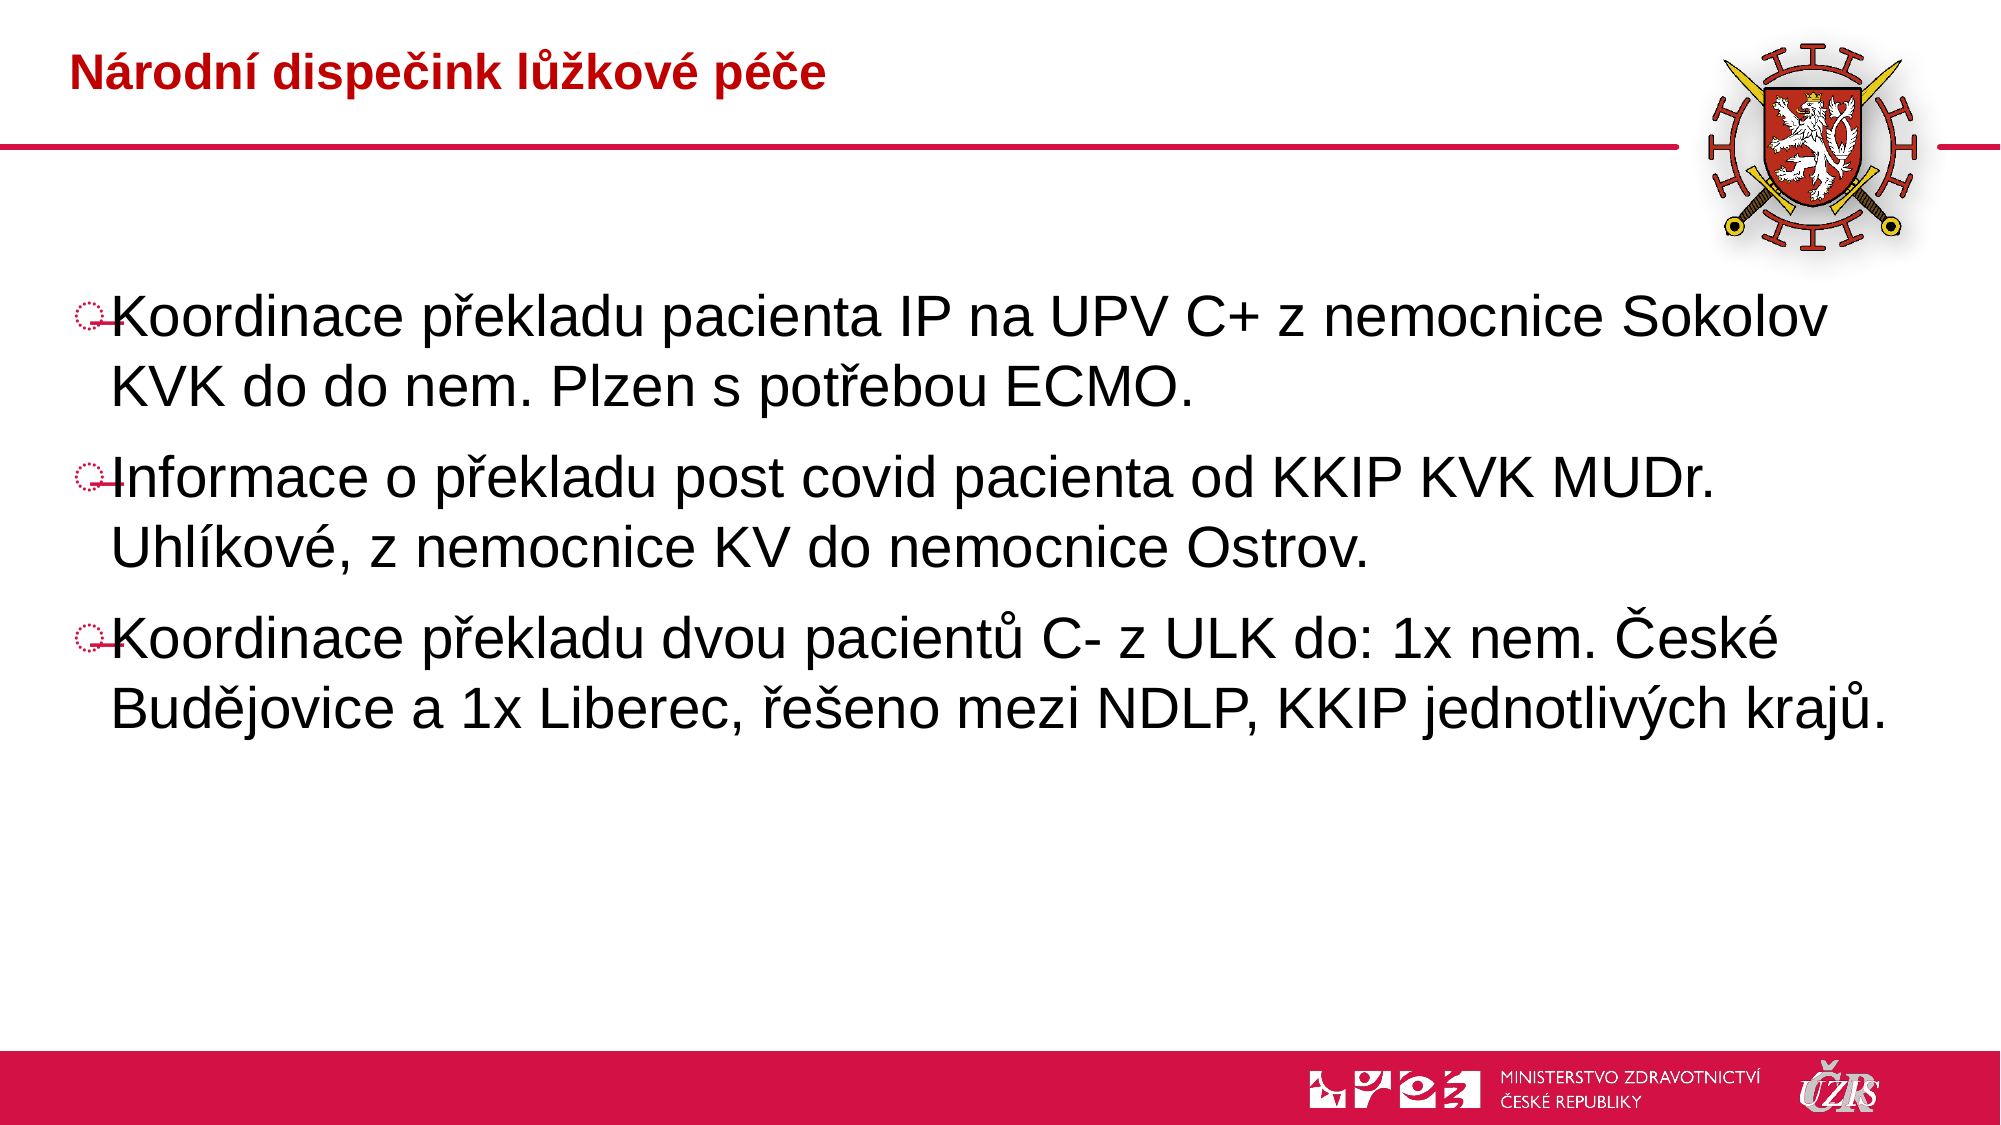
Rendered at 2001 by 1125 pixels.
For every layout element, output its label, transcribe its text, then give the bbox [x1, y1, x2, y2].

picture [1778, 1050, 1901, 1125]
picture [1702, 37, 1923, 257]
list Koordinace překladu pacienta IP na UPV C+ z nemocnice Sokolov KVK do do nem. Plzen s potřebou ECMO. Informace o překladu post covid pacienta od KKIP KVK MUDr. Uhlíkové, z nemocnice KV do nemocnice Ostrov. Koordinace překladu dvou pacientů C- z ULK do: 1x nem. České Budějovice a 1x Liberec, řešeno mezi NDLP, KKIP jednotlivých krajů. [57, 271, 1943, 995]
picture [1308, 1068, 1762, 1108]
title Národní dispečink lůžkové péče [54, 0, 1677, 147]
